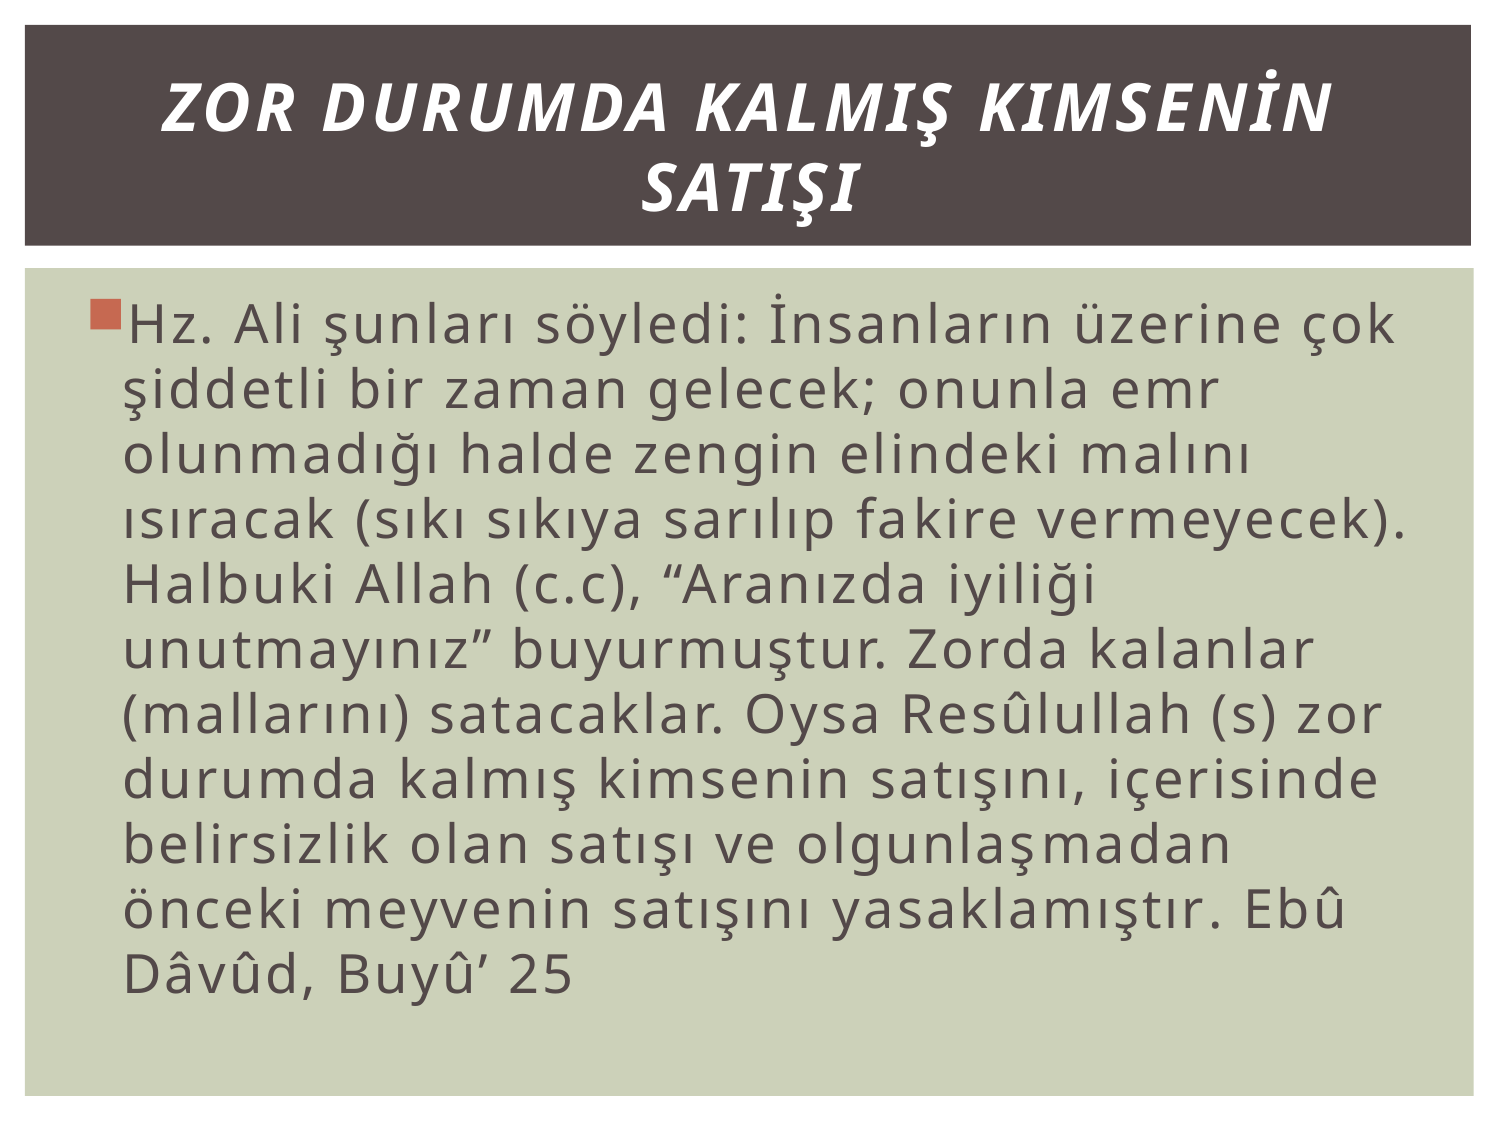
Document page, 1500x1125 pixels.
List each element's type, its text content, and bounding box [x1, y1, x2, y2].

list Hz. Ali şunları söyledi: İnsanların üzerine çok şiddetli bir zaman gelecek; onunla emr olunmadığı halde zengin elindeki malını ısıracak (sıkı sıkıya sarılıp fa­kire vermeyecek). Halbuki Allah (c.c), “Aranızda iyiliği unutmayınız” buyurmuştur. Zorda kalanlar (mallarını) satacaklar. Oysa Resûlullah (s) zor durumda kalmış kimsenin satışını, içerisinde belirsizlik olan satışı ve olgunlaş­madan önceki meyvenin satışını yasaklamıştır. Ebû Dâvûd, Buyû’ 25 [62, 281, 1442, 1005]
title Zor durumda kalmış kimsenİn Satışı [62, 58, 1438, 232]
